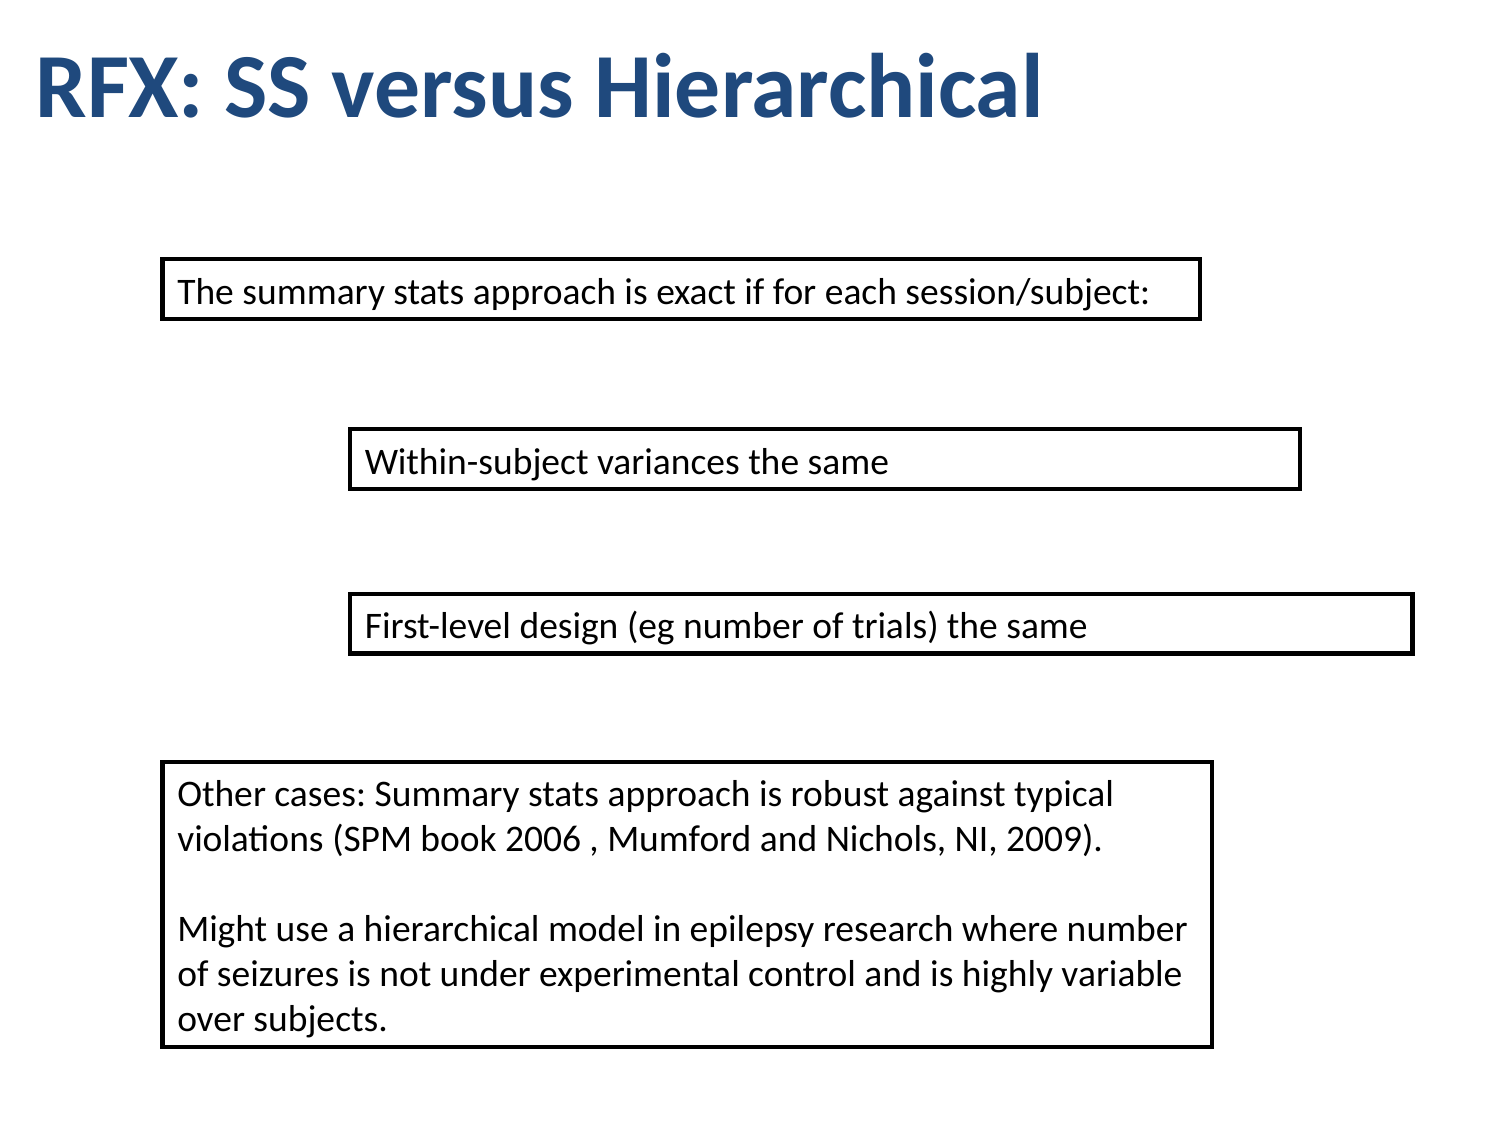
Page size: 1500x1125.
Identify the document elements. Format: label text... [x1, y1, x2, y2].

text_box First-level design (eg number of trials) the same [349, 593, 1413, 654]
text_box Within-subject variances the same [350, 429, 1300, 489]
text_box Other cases: Summary stats approach is robust against typical violations (SPM book 2006 , Mumford and Nichols, NI, 2009). Might use a hierarchical model in epilepsy research where number of seizures is not under experimental control and is highly variable over subjects. [162, 762, 1213, 1047]
text_box The summary stats approach is exact if for each session/subject: [162, 259, 1200, 319]
text_box RFX: SS versus Hierarchical [20, 12, 1375, 150]
